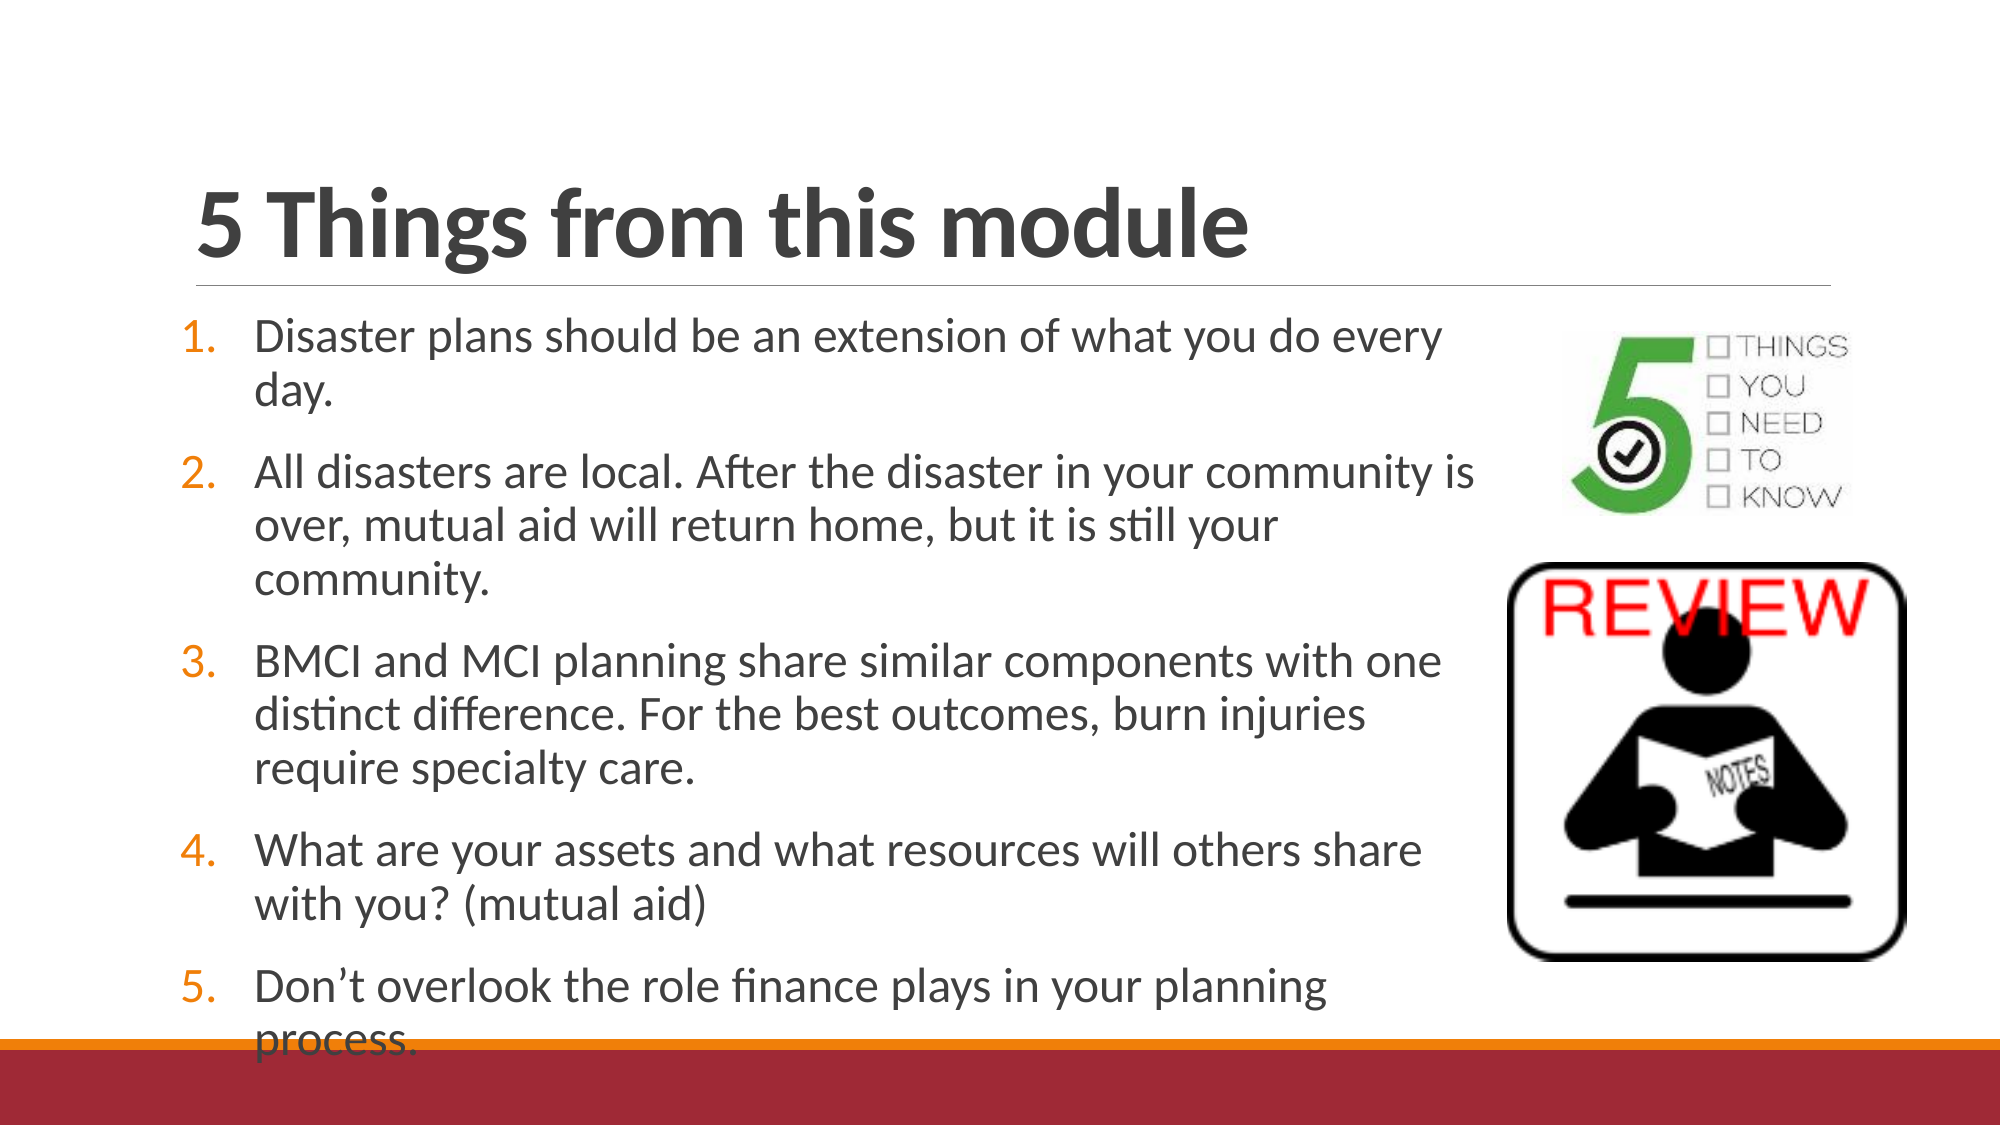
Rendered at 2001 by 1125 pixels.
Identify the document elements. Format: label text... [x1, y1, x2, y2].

title 5 Things from this module [180, 47, 1830, 285]
picture [1507, 561, 1908, 962]
list Disaster plans should be an extension of what you do every day. All disasters are local. After the disaster in your community is over, mutual aid will return home, but it is still your community. BMCI and MCI planning share similar components with one distinct difference. For the best outcomes, burn injuries require specialty care. What are your assets and what resources will others share with you? (mutual aid) Don’t overlook the role finance plays in your planning process. [180, 302, 1489, 1078]
picture [1561, 331, 1853, 517]
